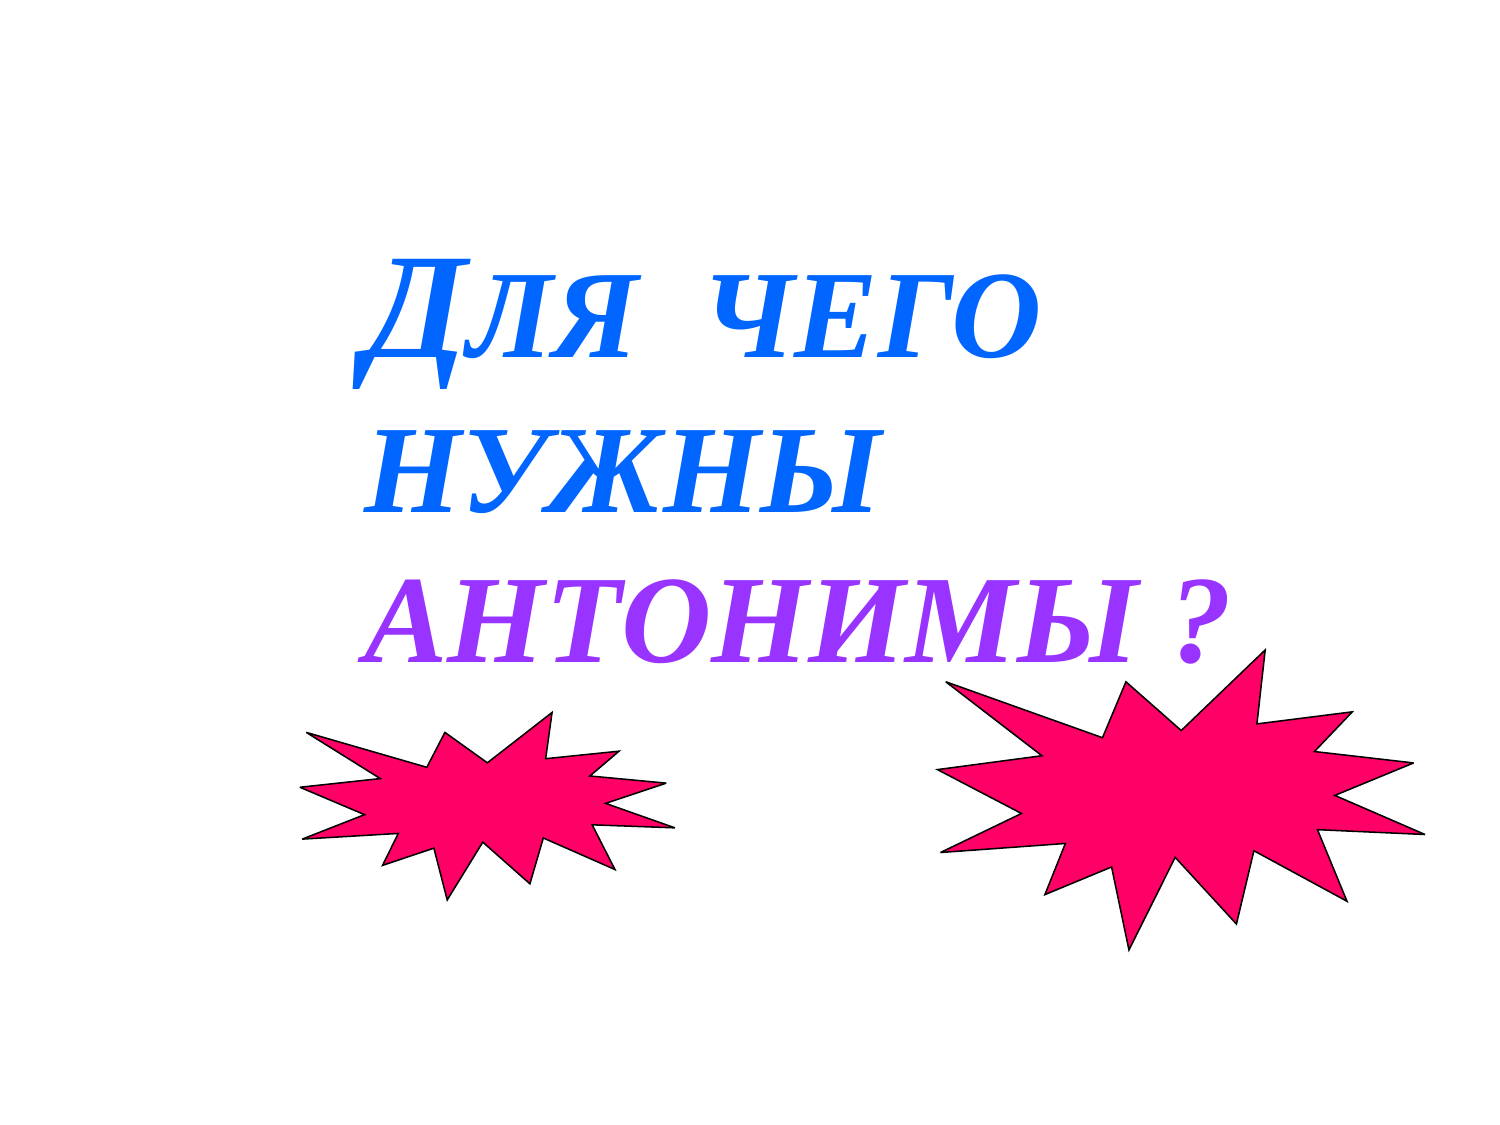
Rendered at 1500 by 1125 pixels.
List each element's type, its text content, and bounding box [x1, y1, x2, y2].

text_box ДЛЯ ЧЕГО НУЖНЫ АНТОНИМЫ ? [350, 199, 1300, 695]
text_box [299, 712, 675, 900]
text_box [937, 649, 1426, 950]
